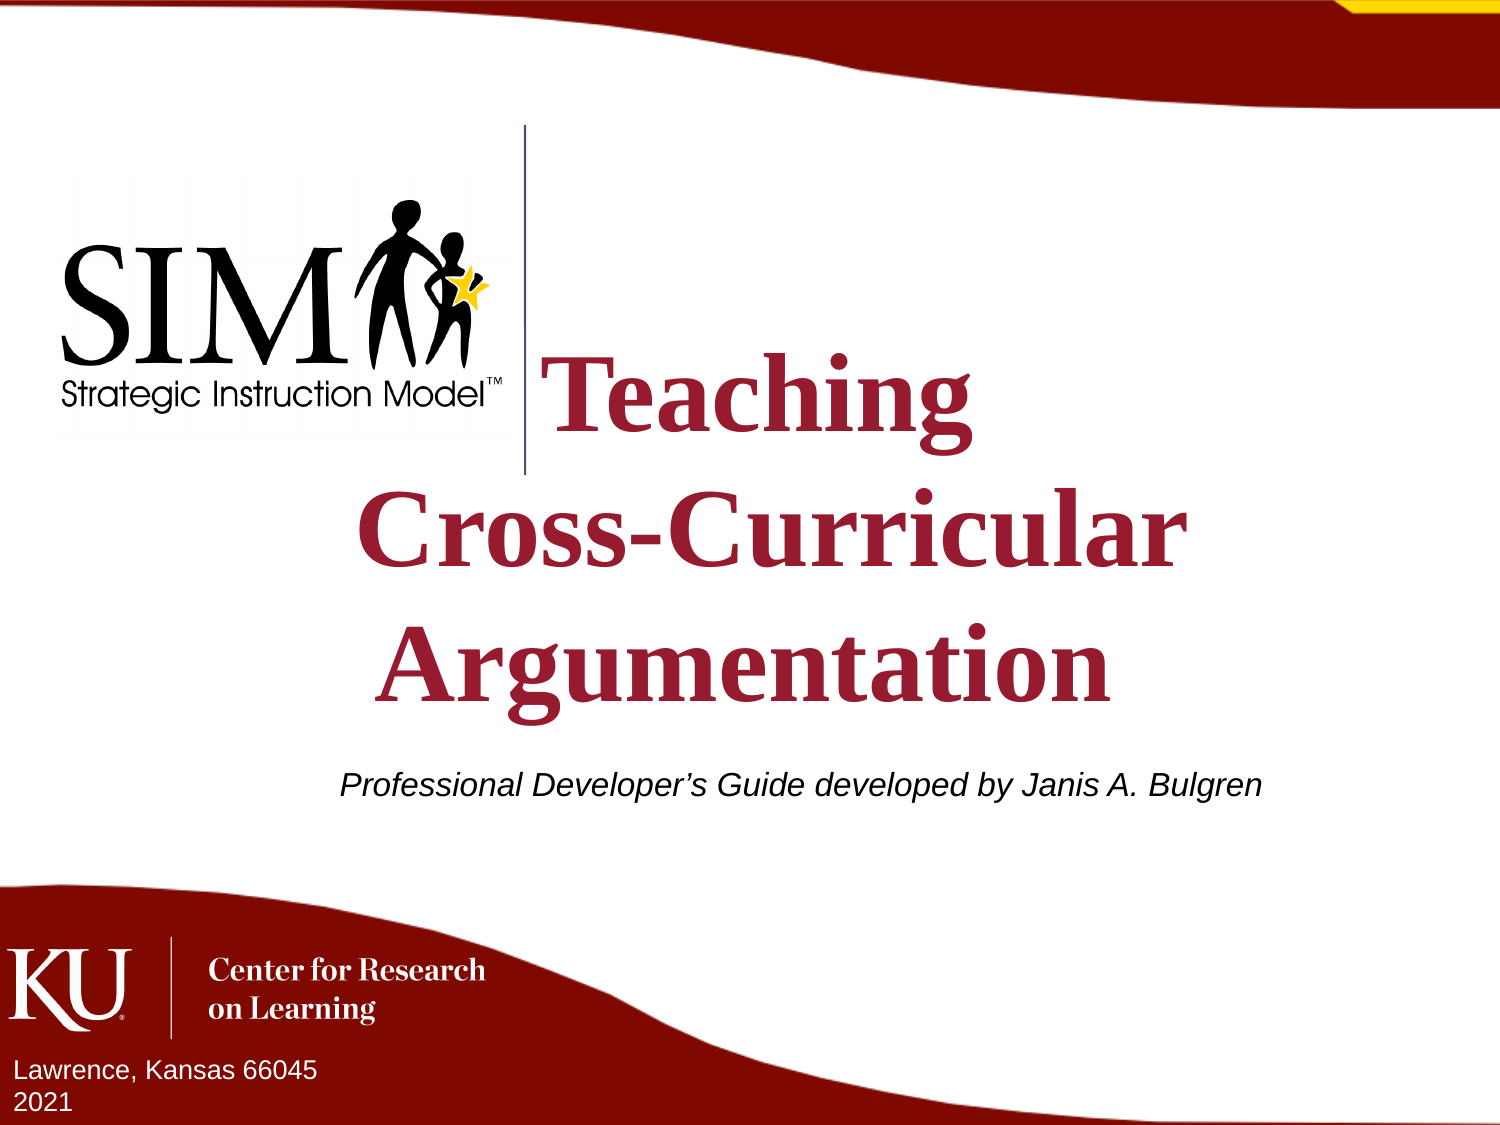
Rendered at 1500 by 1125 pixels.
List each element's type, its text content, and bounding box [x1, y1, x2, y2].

subtitle Lawrence, Kansas 66045 2021 [0, 957, 604, 1070]
title Professional Developer’s Guide developed by Janis A. Bulgren [296, 732, 1307, 903]
text_box Teaching Cross-Curricular Argumentation [9, 176, 1500, 732]
picture [7, 936, 486, 1039]
